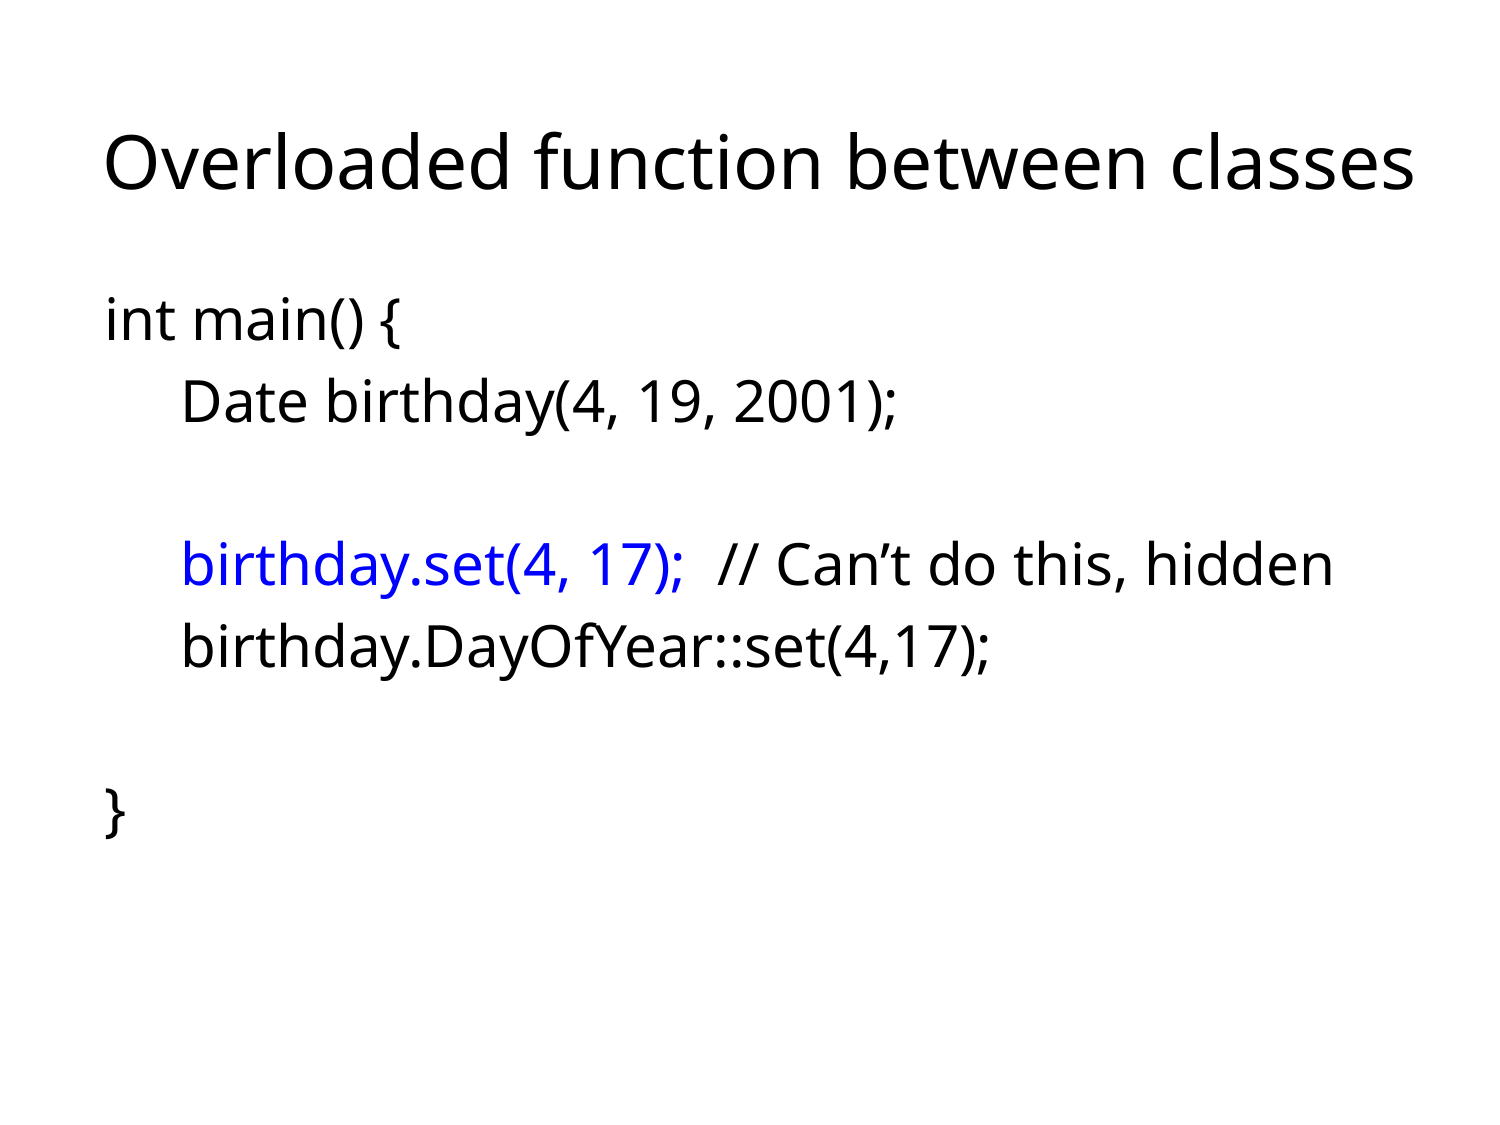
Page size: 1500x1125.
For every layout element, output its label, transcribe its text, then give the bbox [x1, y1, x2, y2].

list int main() { Date birthday(4, 19, 2001); birthday.set(4, 17); // Can’t do this, hidden birthday.DayOfYear::set(4,17); } [89, 274, 1451, 1026]
title Overloaded function between classes [87, 49, 1451, 213]
